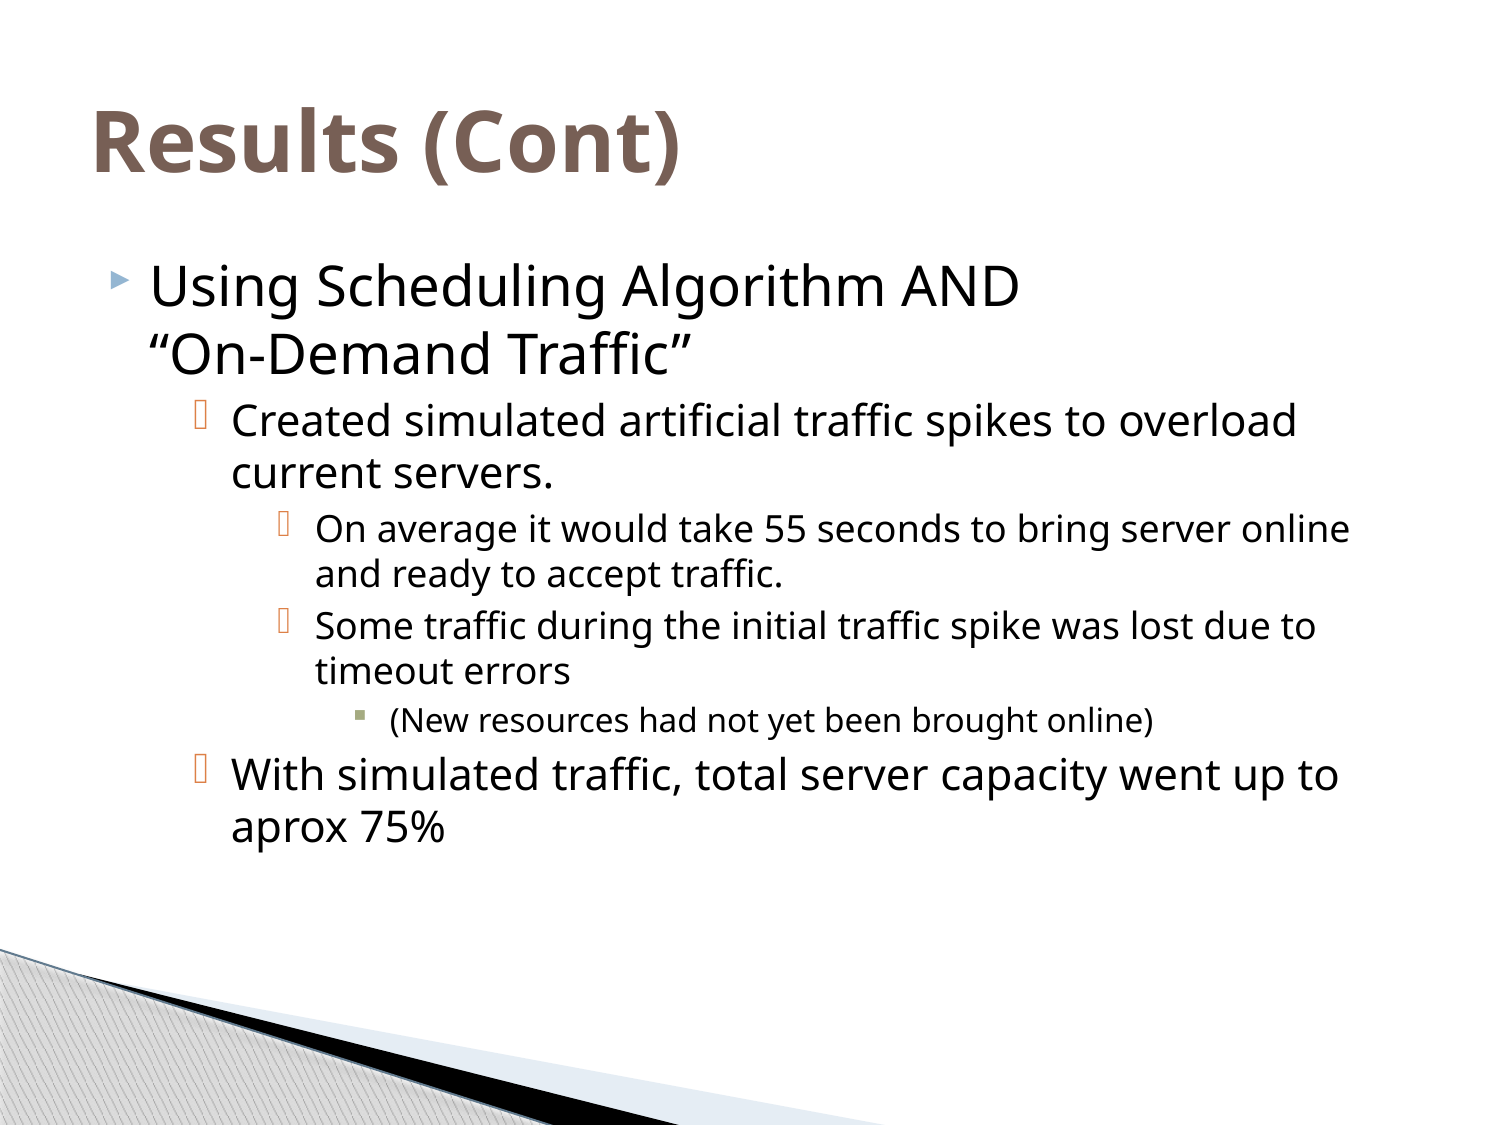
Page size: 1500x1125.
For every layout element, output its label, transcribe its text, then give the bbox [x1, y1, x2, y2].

title Results (Cont) [75, 45, 1425, 233]
list Using Scheduling Algorithm AND “On-Demand Traffic” Created simulated artificial traffic spikes to overload current servers. On average it would take 55 seconds to bring server online and ready to accept traffic. Some traffic during the initial traffic spike was lost due to timeout errors (New resources had not yet been brought online) With simulated traffic, total server capacity went up to aprox 75% [75, 243, 1425, 986]
